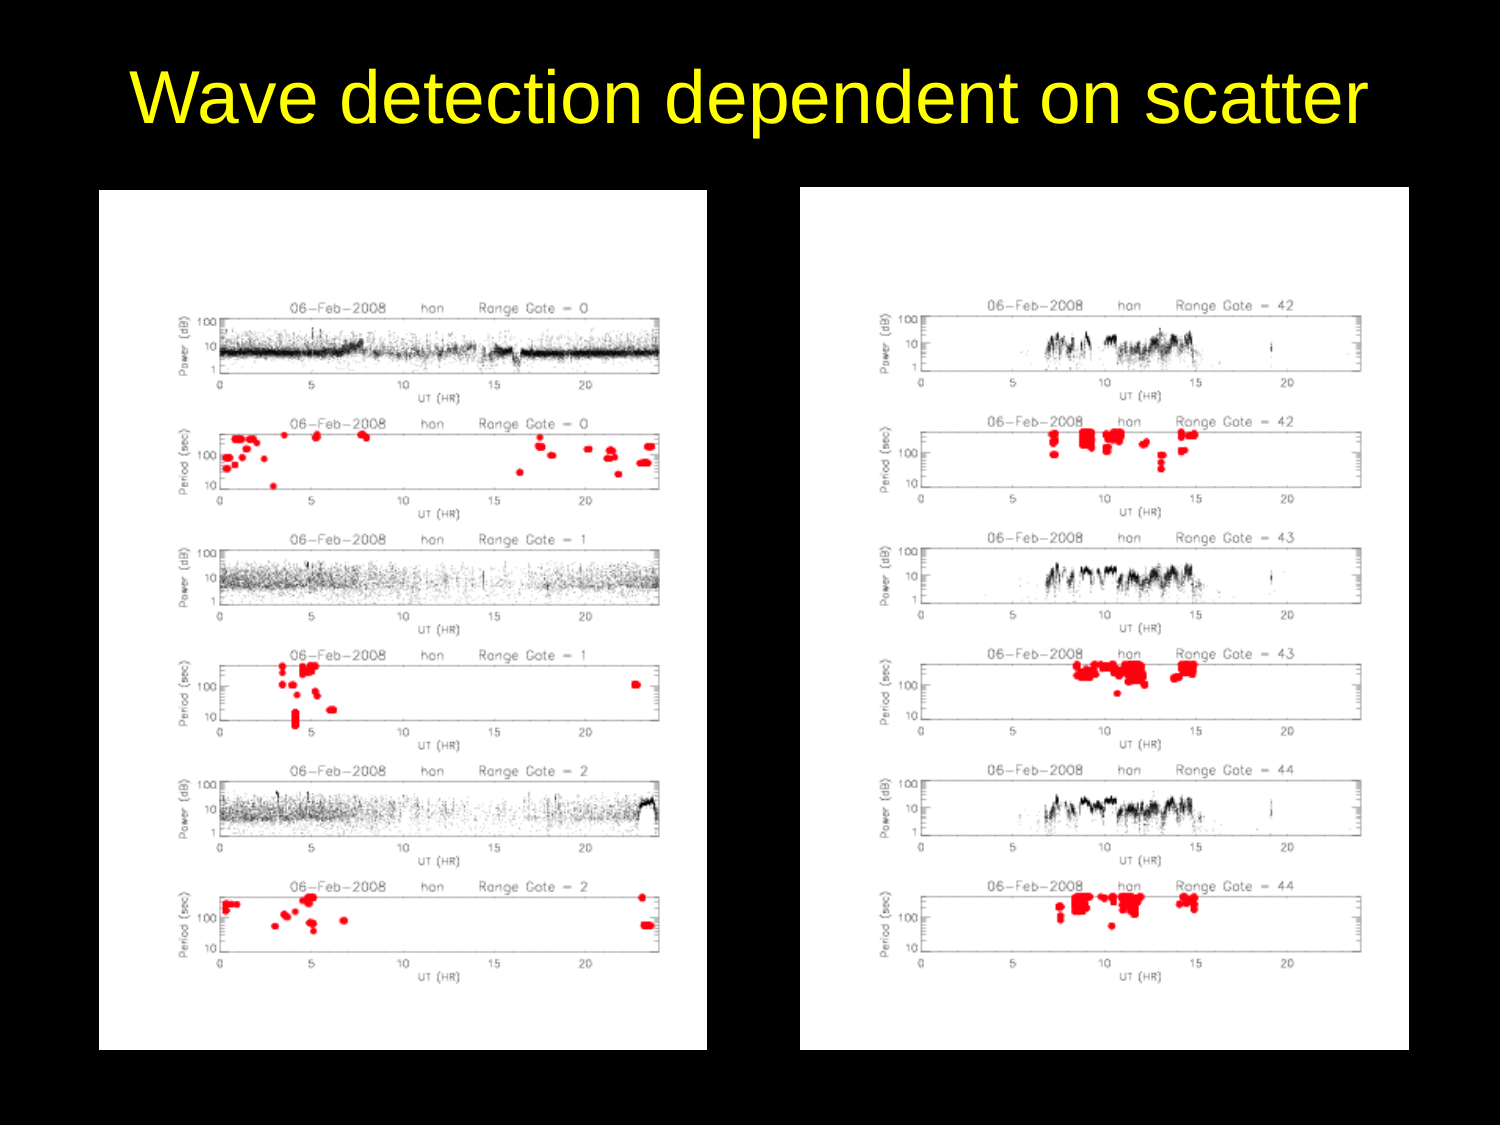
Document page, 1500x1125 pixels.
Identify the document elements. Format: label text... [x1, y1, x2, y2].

title Wave detection dependent on scatter [74, 0, 1426, 188]
picture [99, 190, 707, 1051]
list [799, 187, 1409, 1051]
